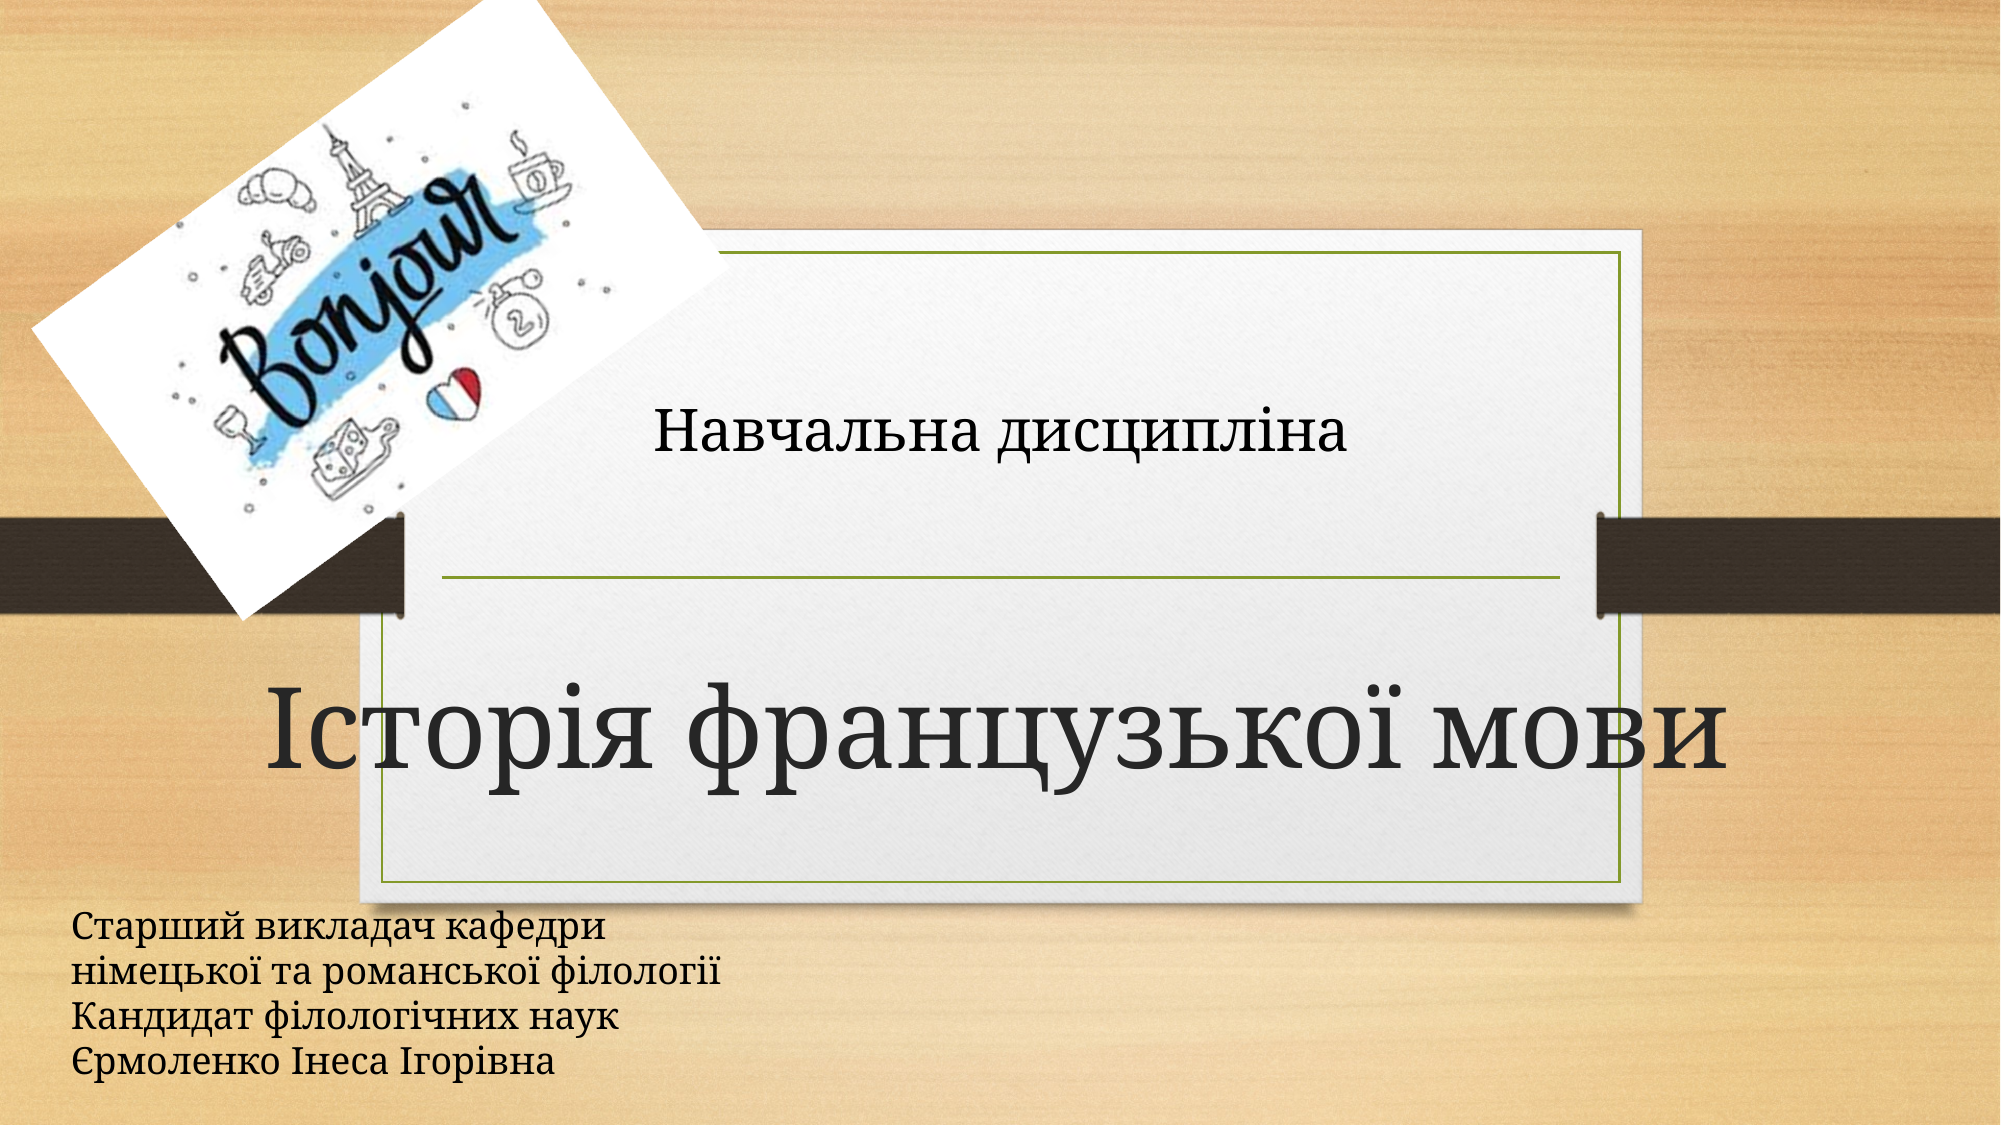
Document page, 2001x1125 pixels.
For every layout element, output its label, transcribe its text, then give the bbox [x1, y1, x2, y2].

picture [0, 0, 2001, 1125]
subtitle Навчальна дисципліна [211, 385, 1793, 651]
title Історія французької мови [247, 651, 1747, 799]
text_box Старший викладач кафедри німецької та романської філології Кандидат філологічних наук Єрмоленко Інеса Ігорівна [55, 894, 1056, 1090]
